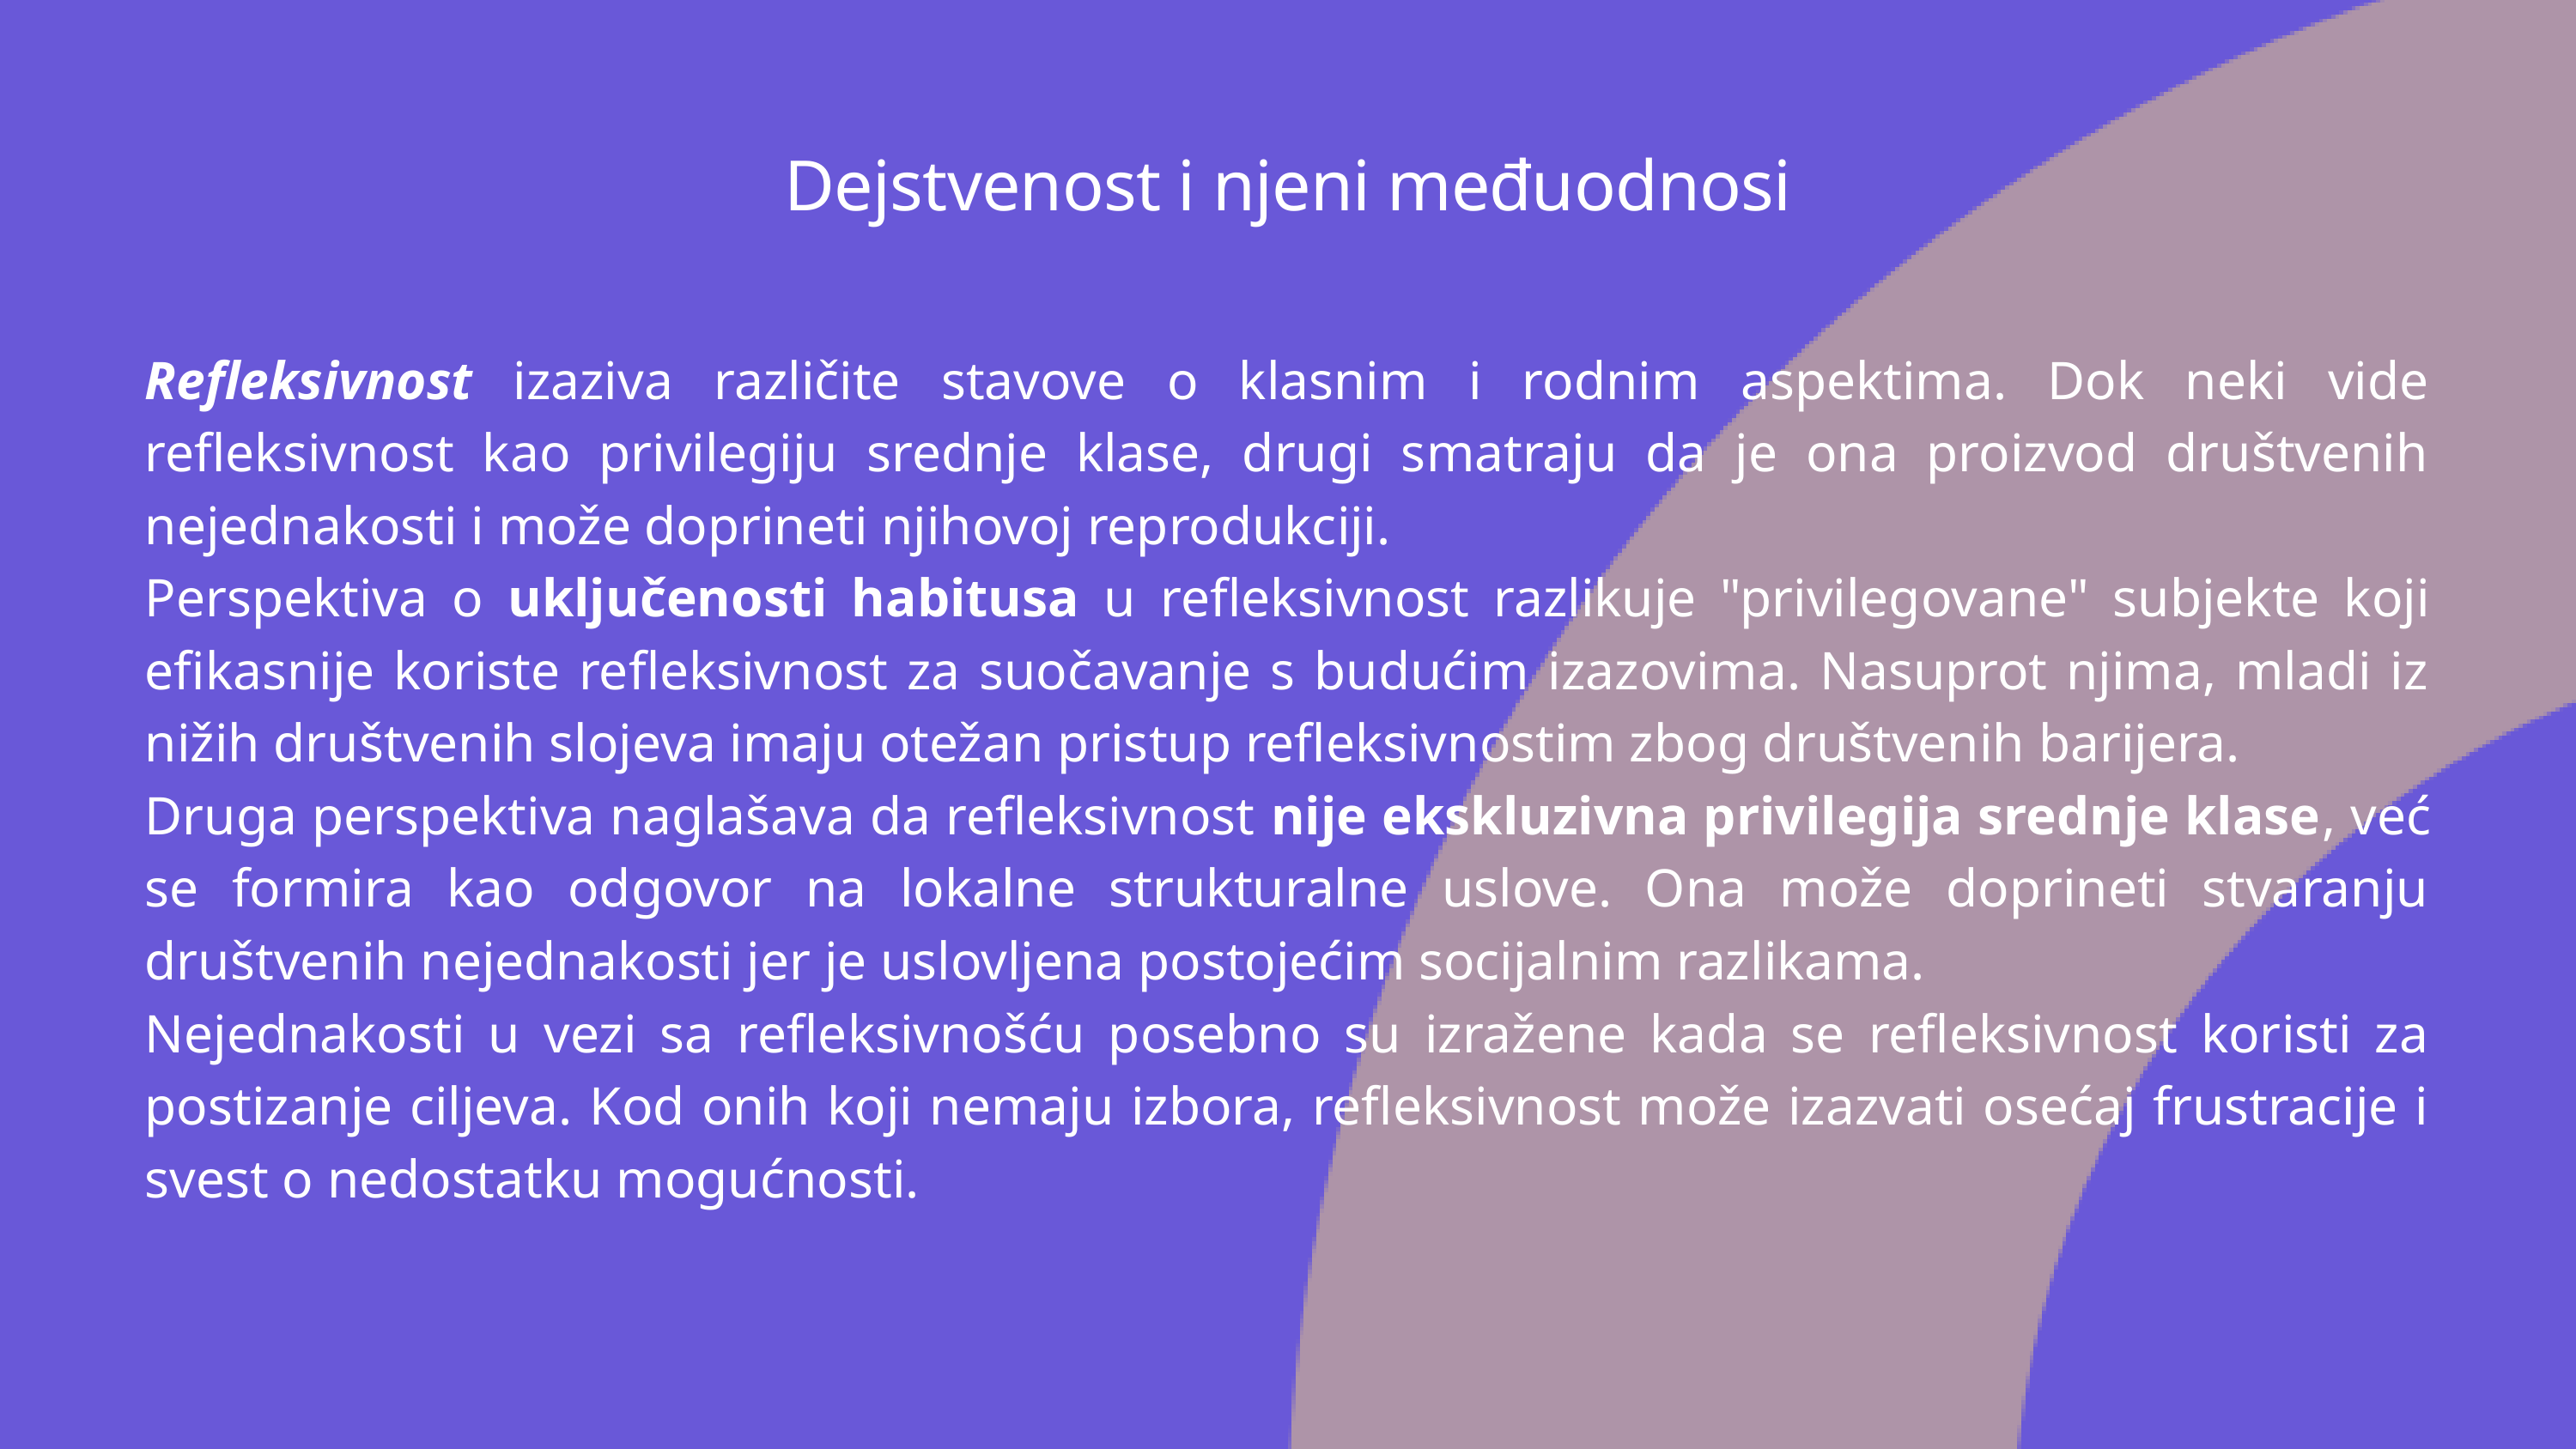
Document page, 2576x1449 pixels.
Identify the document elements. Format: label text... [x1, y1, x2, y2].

text_box Refleksivnost izaziva različite stavove o klasnim i rodnim aspektima. Dok neki vide refleksivnost kao privilegiju srednje klase, drugi smatraju da je ona proizvod društvenih nejednakosti i može doprineti njihovoj reprodukciji. Perspektiva o uključenosti habitusa u refleksivnost razlikuje "privilegovane" subjekte koji efikasnije koriste refleksivnost za suočavanje s budućim izazovima. Nasuprot njima, mladi iz nižih društvenih slojeva imaju otežan pristup refleksivnostim zbog društvenih barijera. Druga perspektiva naglašava da refleksivnost nije ekskluzivna privilegija srednje klase, već se formira kao odgovor na lokalne strukturalne uslove. Ona može doprineti stvaranju društvenih nejednakosti jer je uslovljena postojećim socijalnim razlikama. Nejednakosti u vezi sa refleksivnošću posebno su izražene kada se refleksivnost koristi za postizanje ciljeva. Kod onih koji nemaju izbora, refleksivnost može izazvati osećaj frustracije i svest o nedostatku mogućnosti. [144, 336, 2432, 1286]
text_box Dejstvenost i njeni međuodnosi [126, 155, 2449, 226]
text_box [1288, 0, 2576, 1449]
